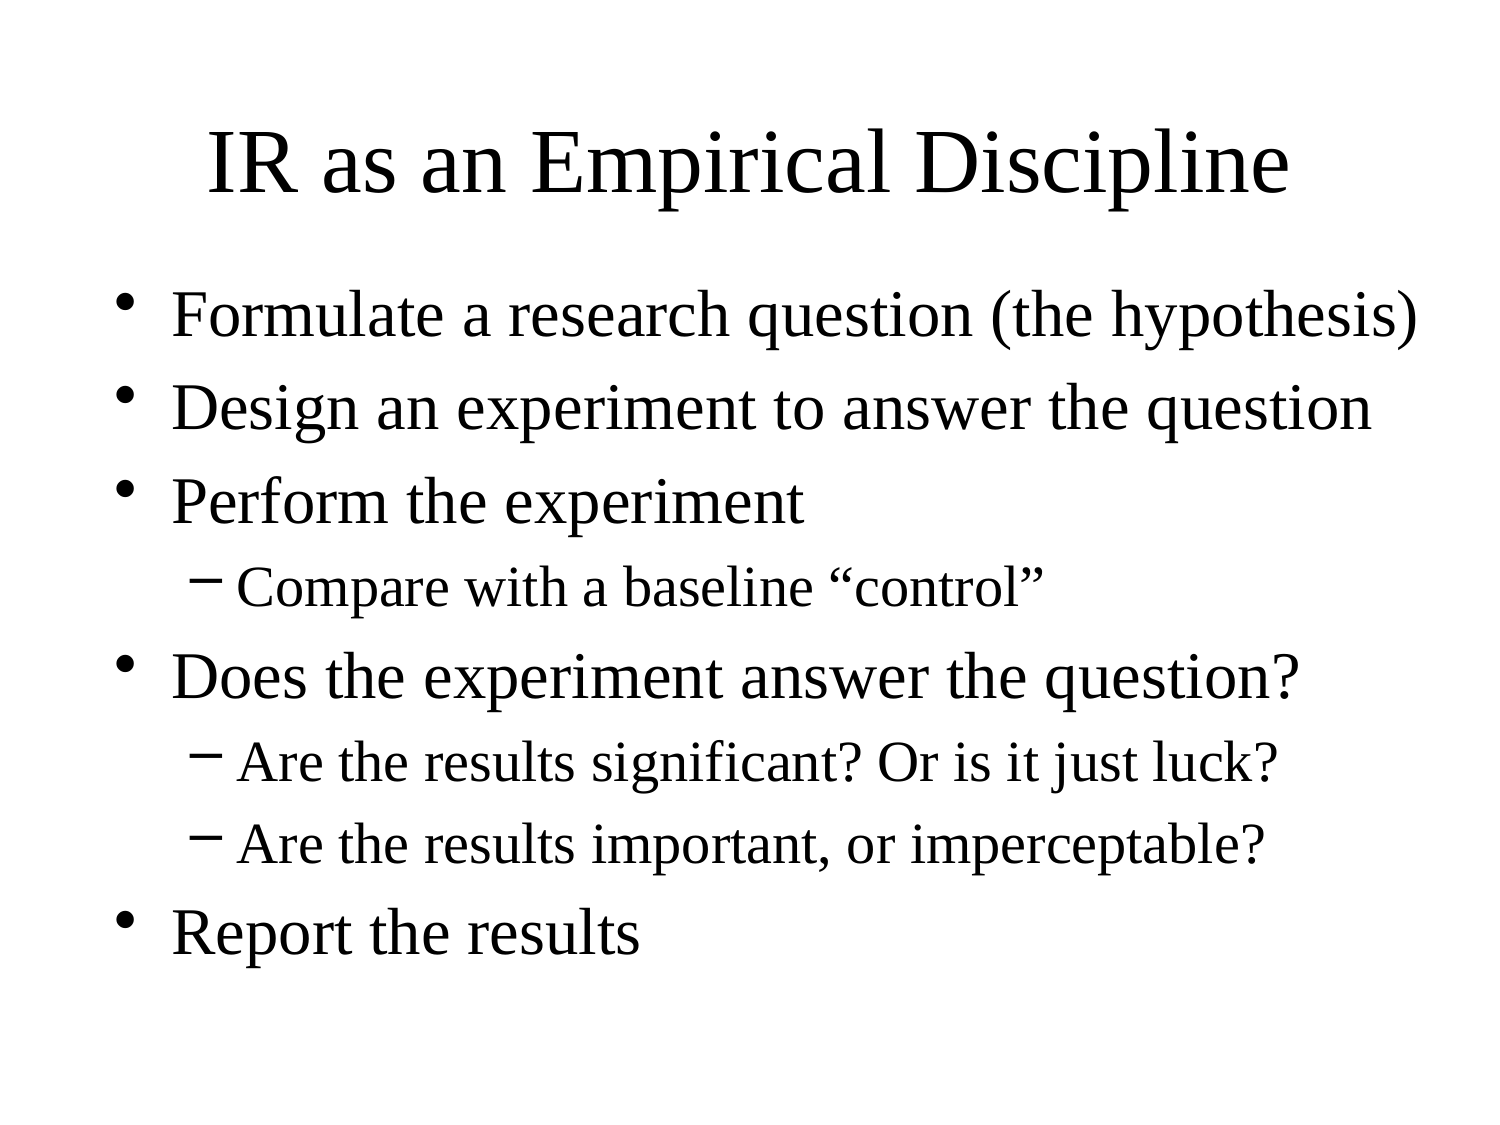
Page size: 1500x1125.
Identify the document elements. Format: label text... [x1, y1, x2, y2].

list Formulate a research question (the hypothesis) Design an experiment to answer the question Perform the experiment Compare with a baseline “control” Does the experiment answer the question? Are the results significant? Or is it just luck? Are the results important, or imperceptable? Report the results [99, 262, 1463, 938]
title IR as an Empirical Discipline [112, 62, 1388, 250]
